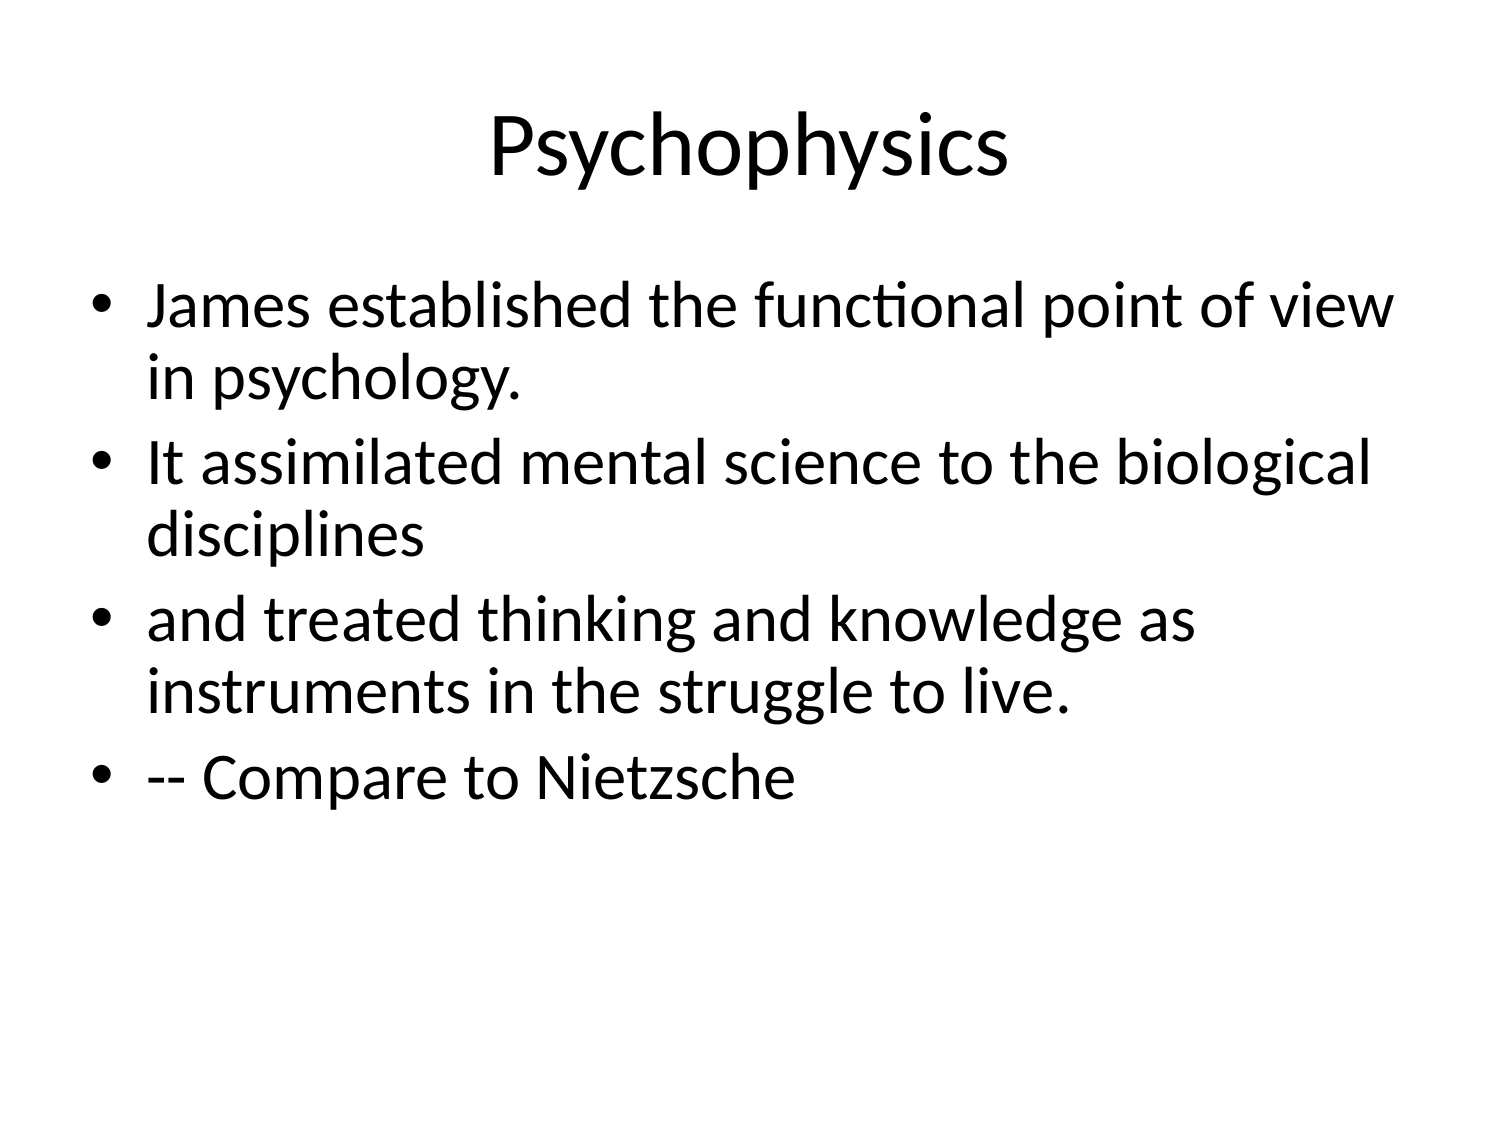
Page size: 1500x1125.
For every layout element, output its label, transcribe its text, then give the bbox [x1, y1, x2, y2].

list James established the functional point of view in psychology. It assimilated mental science to the biological disciplines and treated thinking and knowledge as instruments in the struggle to live. -- Compare to Nietzsche [75, 262, 1425, 1005]
title Psychophysics [75, 45, 1425, 233]
